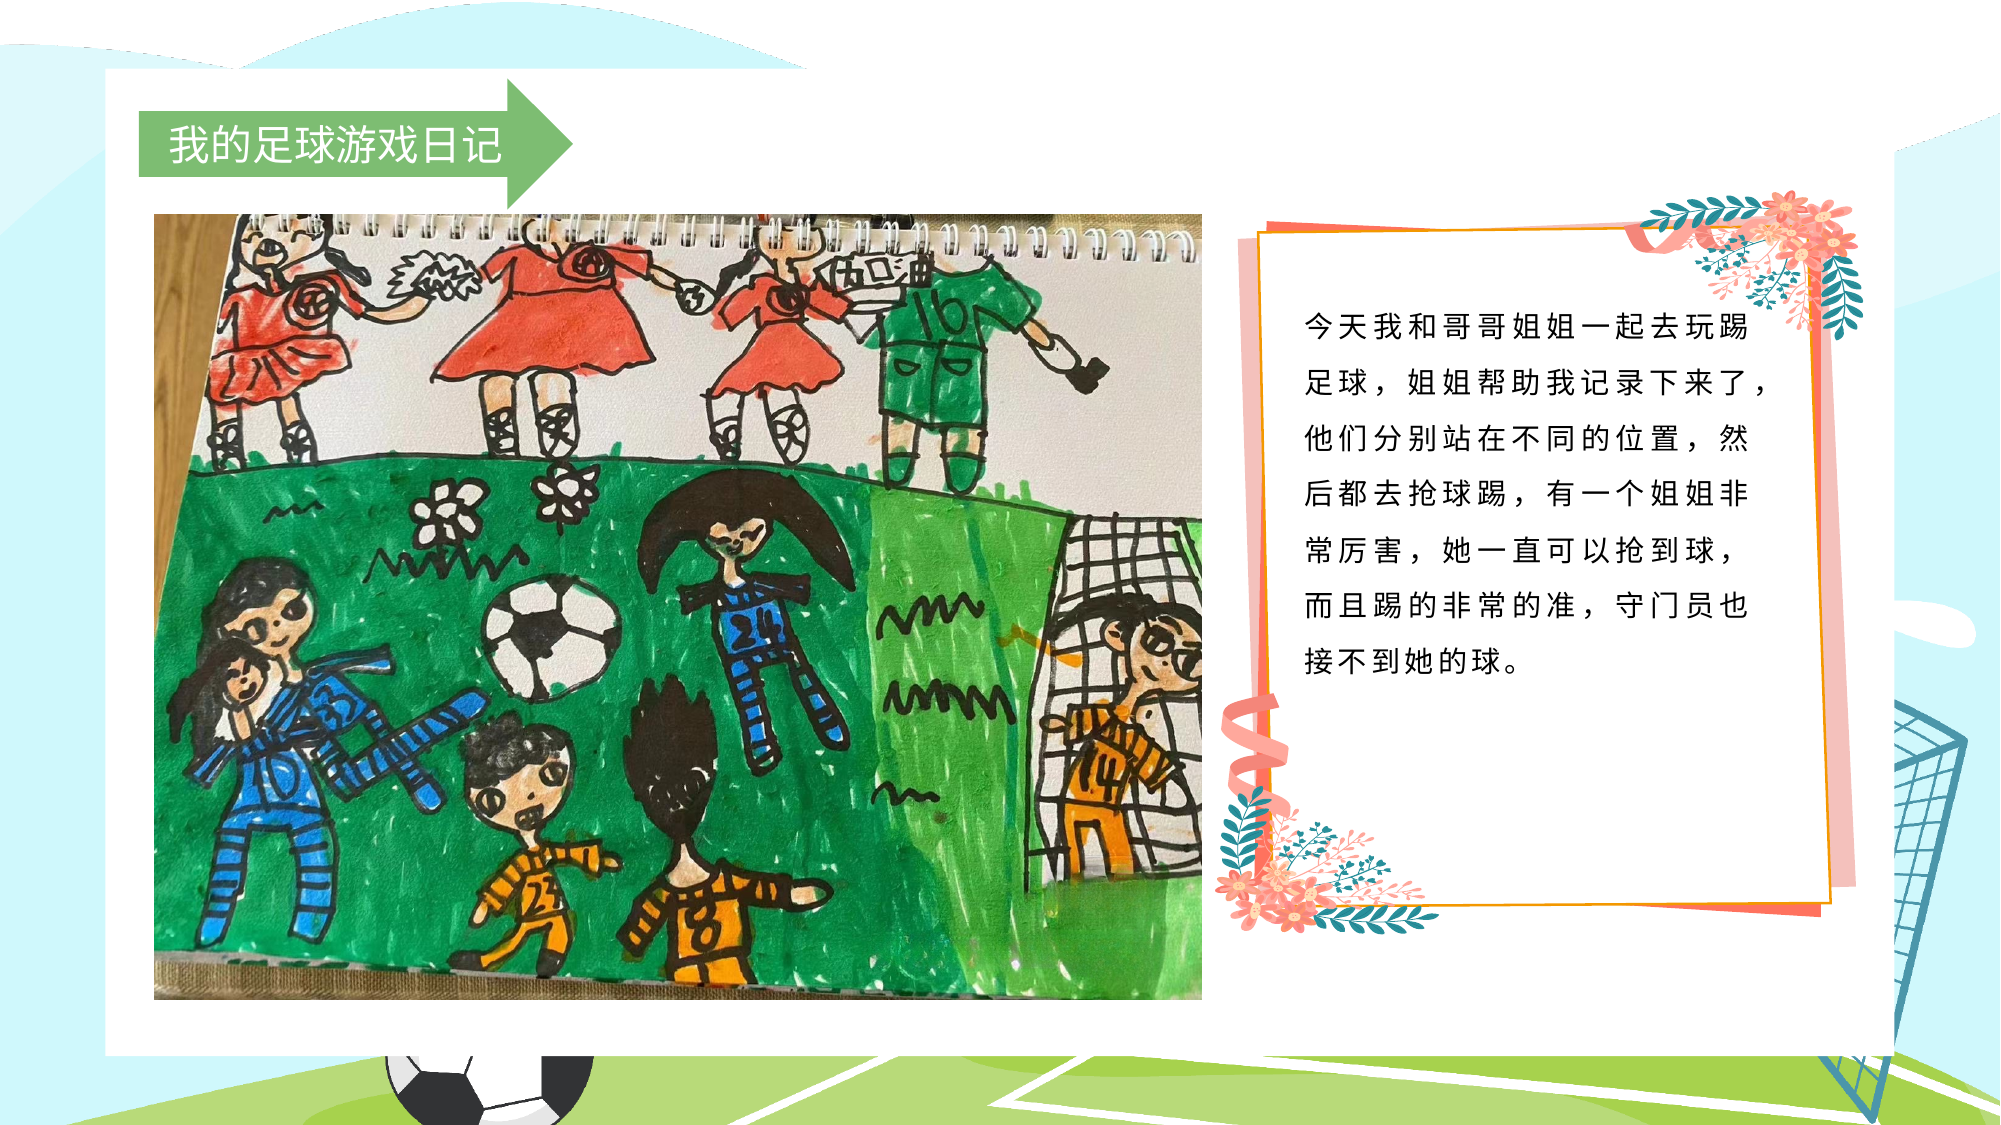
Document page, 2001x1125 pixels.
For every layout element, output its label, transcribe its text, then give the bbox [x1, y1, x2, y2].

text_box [1214, 190, 1864, 935]
text_box 我的足球游戏日记 [154, 111, 518, 176]
picture [0, 2, 2000, 1125]
text_box [137, 75, 575, 213]
